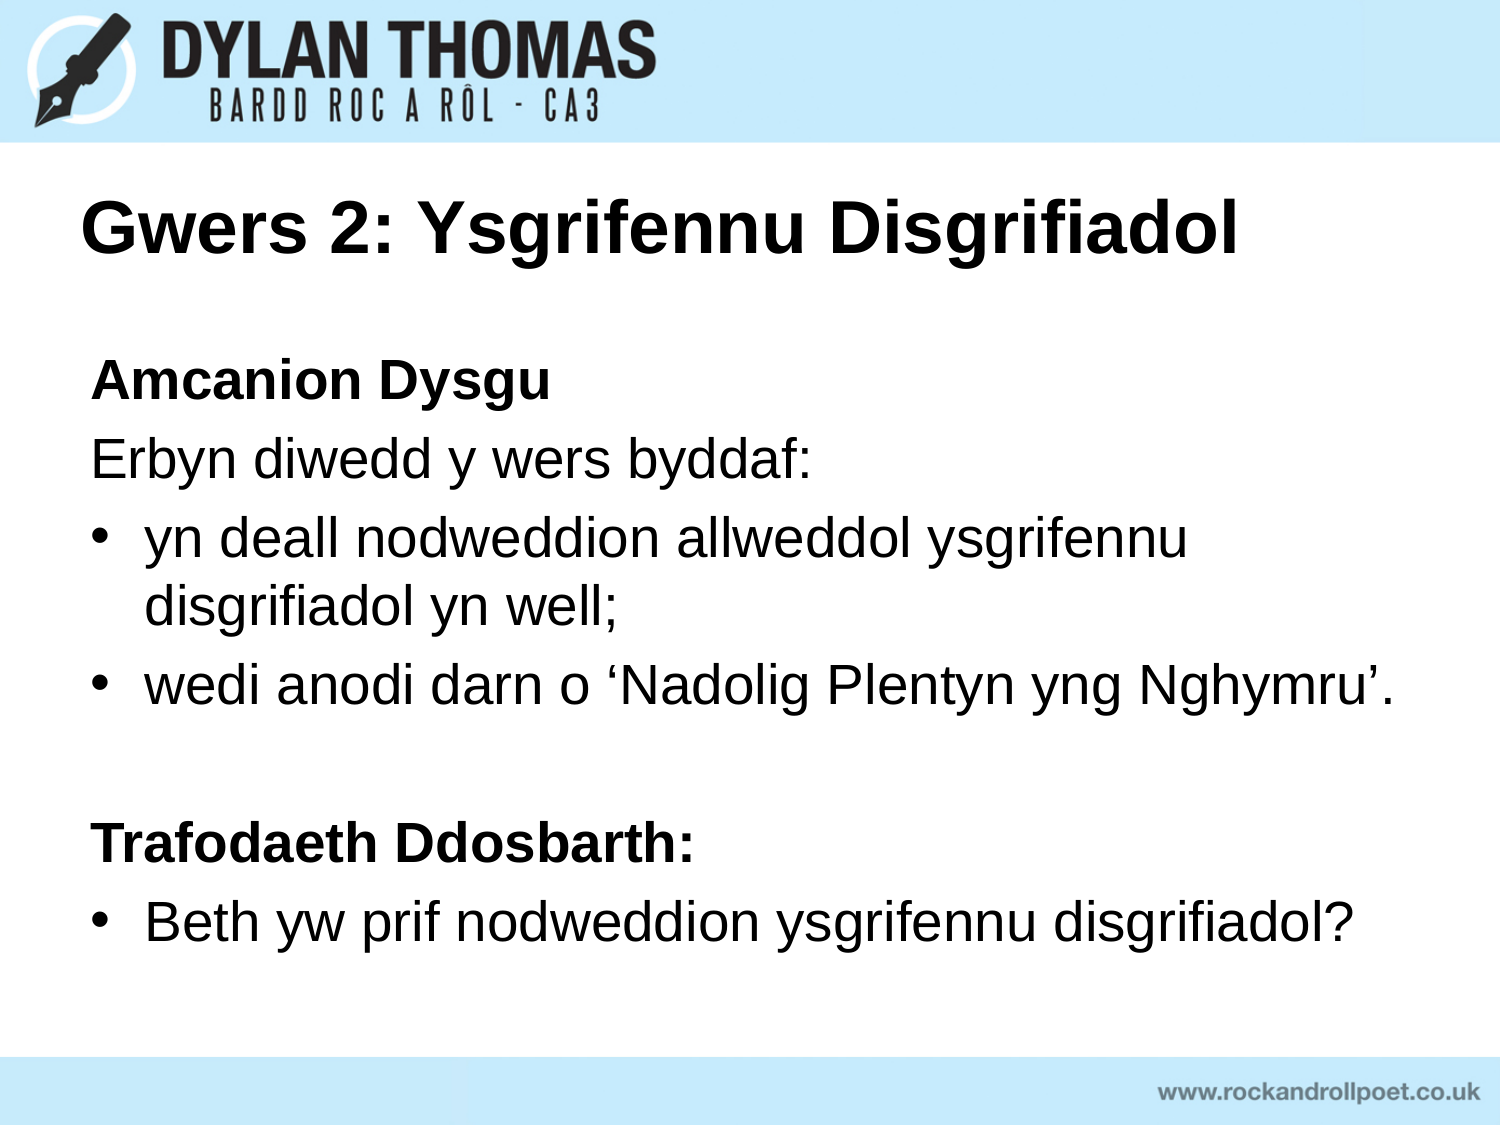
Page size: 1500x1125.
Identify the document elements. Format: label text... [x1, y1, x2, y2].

list Amcanion Dysgu Erbyn diwedd y wers byddaf: yn deall nodweddion allweddol ysgrifennu disgrifiadol yn well; wedi anodi darn o ‘Nadolig Plentyn yng Nghymru’. Trafodaeth Ddosbarth: Beth yw prif nodweddion ysgrifennu disgrifiadol? [75, 335, 1425, 1012]
picture [0, 0, 1500, 1125]
title Gwers 2: Ysgrifennu Disgrifiadol [64, 160, 1440, 286]
